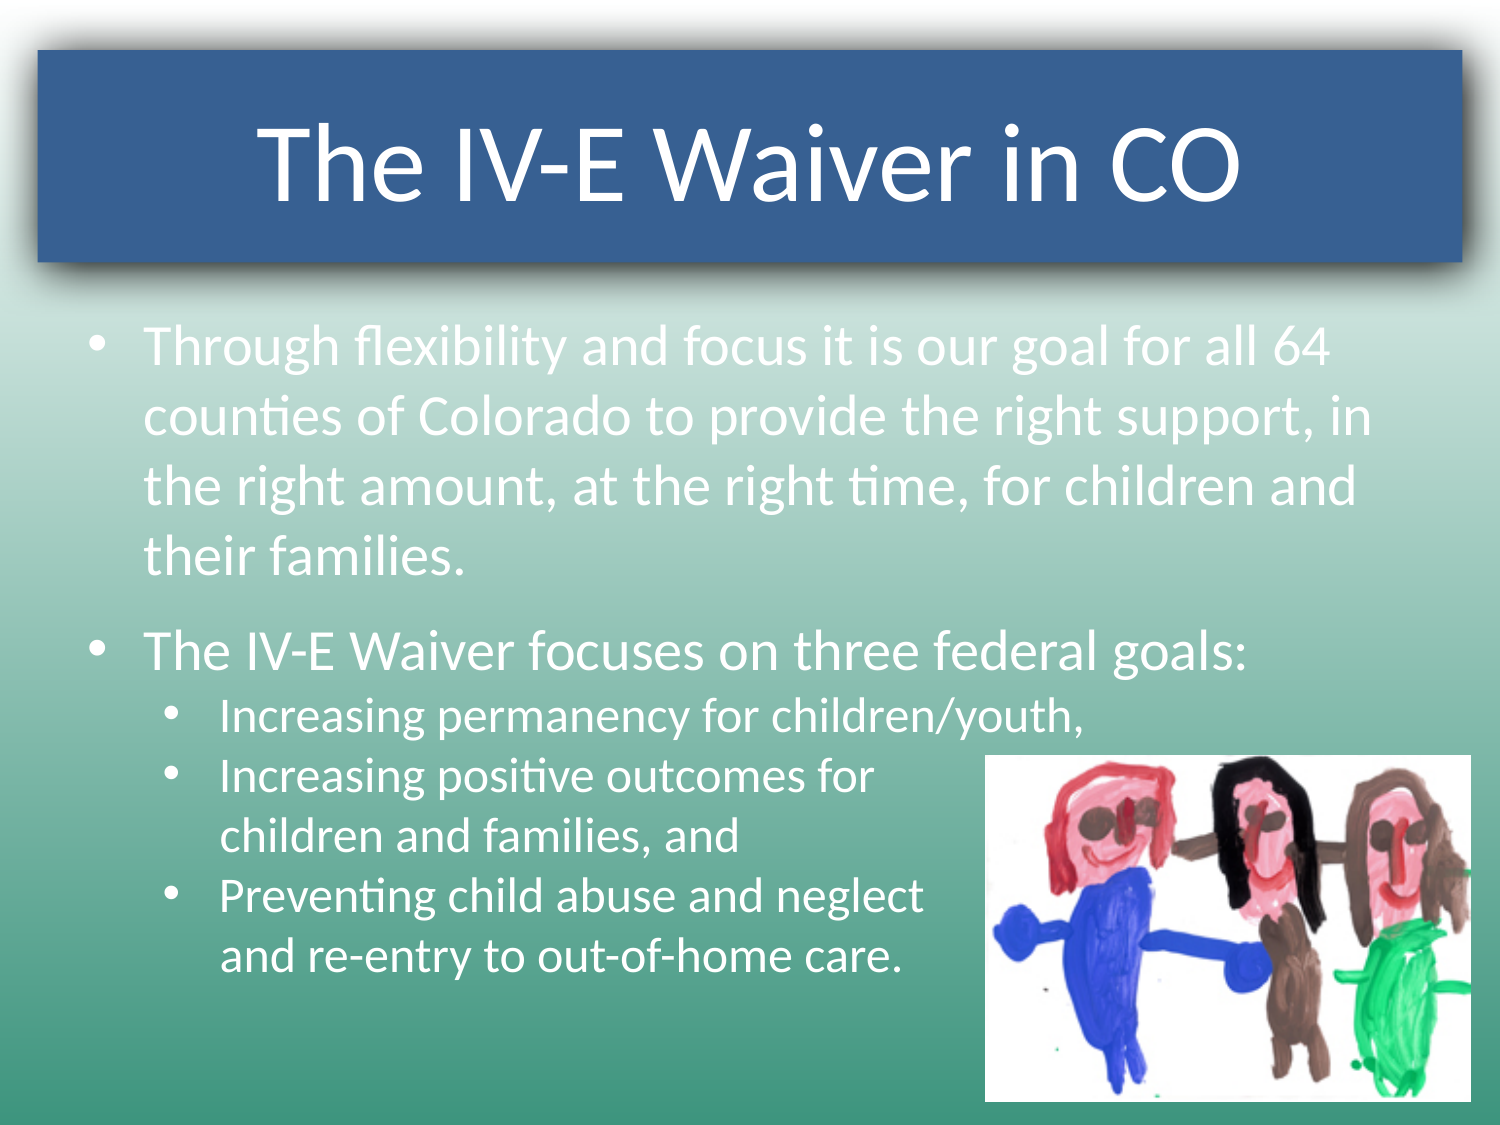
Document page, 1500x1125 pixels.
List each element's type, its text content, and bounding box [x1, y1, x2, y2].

title The IV-E Waiver in CO [37, 50, 1463, 263]
text_box Through flexibility and focus it is our goal for all 64 counties of Colorado to provide the right support, in the right amount, at the right time, for children and their families. The IV-E Waiver focuses on three federal goals: Increasing permanency for children/youth, Increasing positive outcomes for children and families, and Preventing child abuse and neglect and re-entry to out-of-home care. [72, 299, 1438, 990]
picture [984, 755, 1472, 1102]
